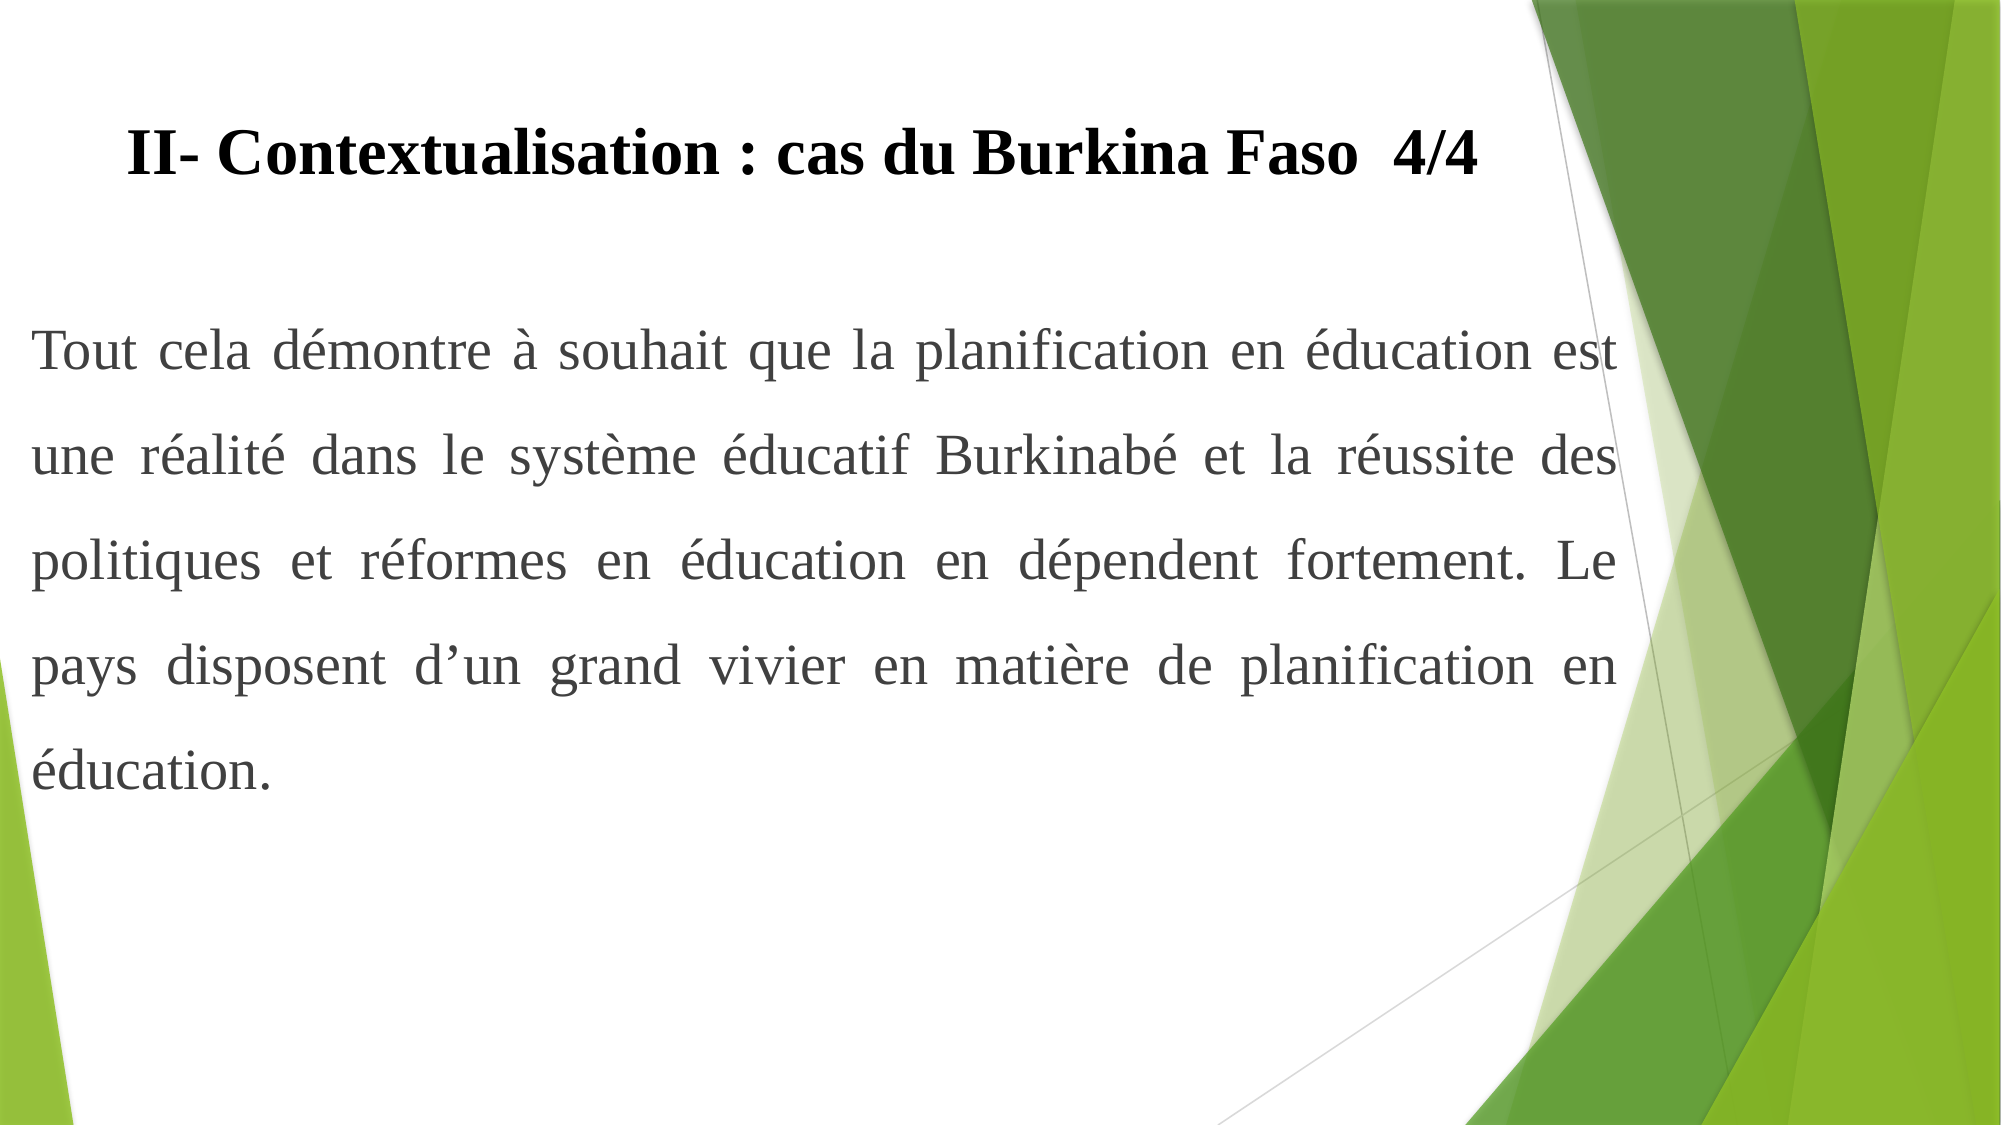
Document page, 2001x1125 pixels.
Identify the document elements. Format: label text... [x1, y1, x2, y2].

title II- Contextualisation : cas du Burkina Faso 4/4 [111, 99, 1522, 224]
list Tout cela démontre à souhait que la planification en éducation est une réalité dans le système éducatif Burkinabé et la réussite des politiques et réformes en éducation en dépendent fortement. Le pays disposent d’un grand vivier en matière de planification en éducation. [16, 269, 1634, 906]
